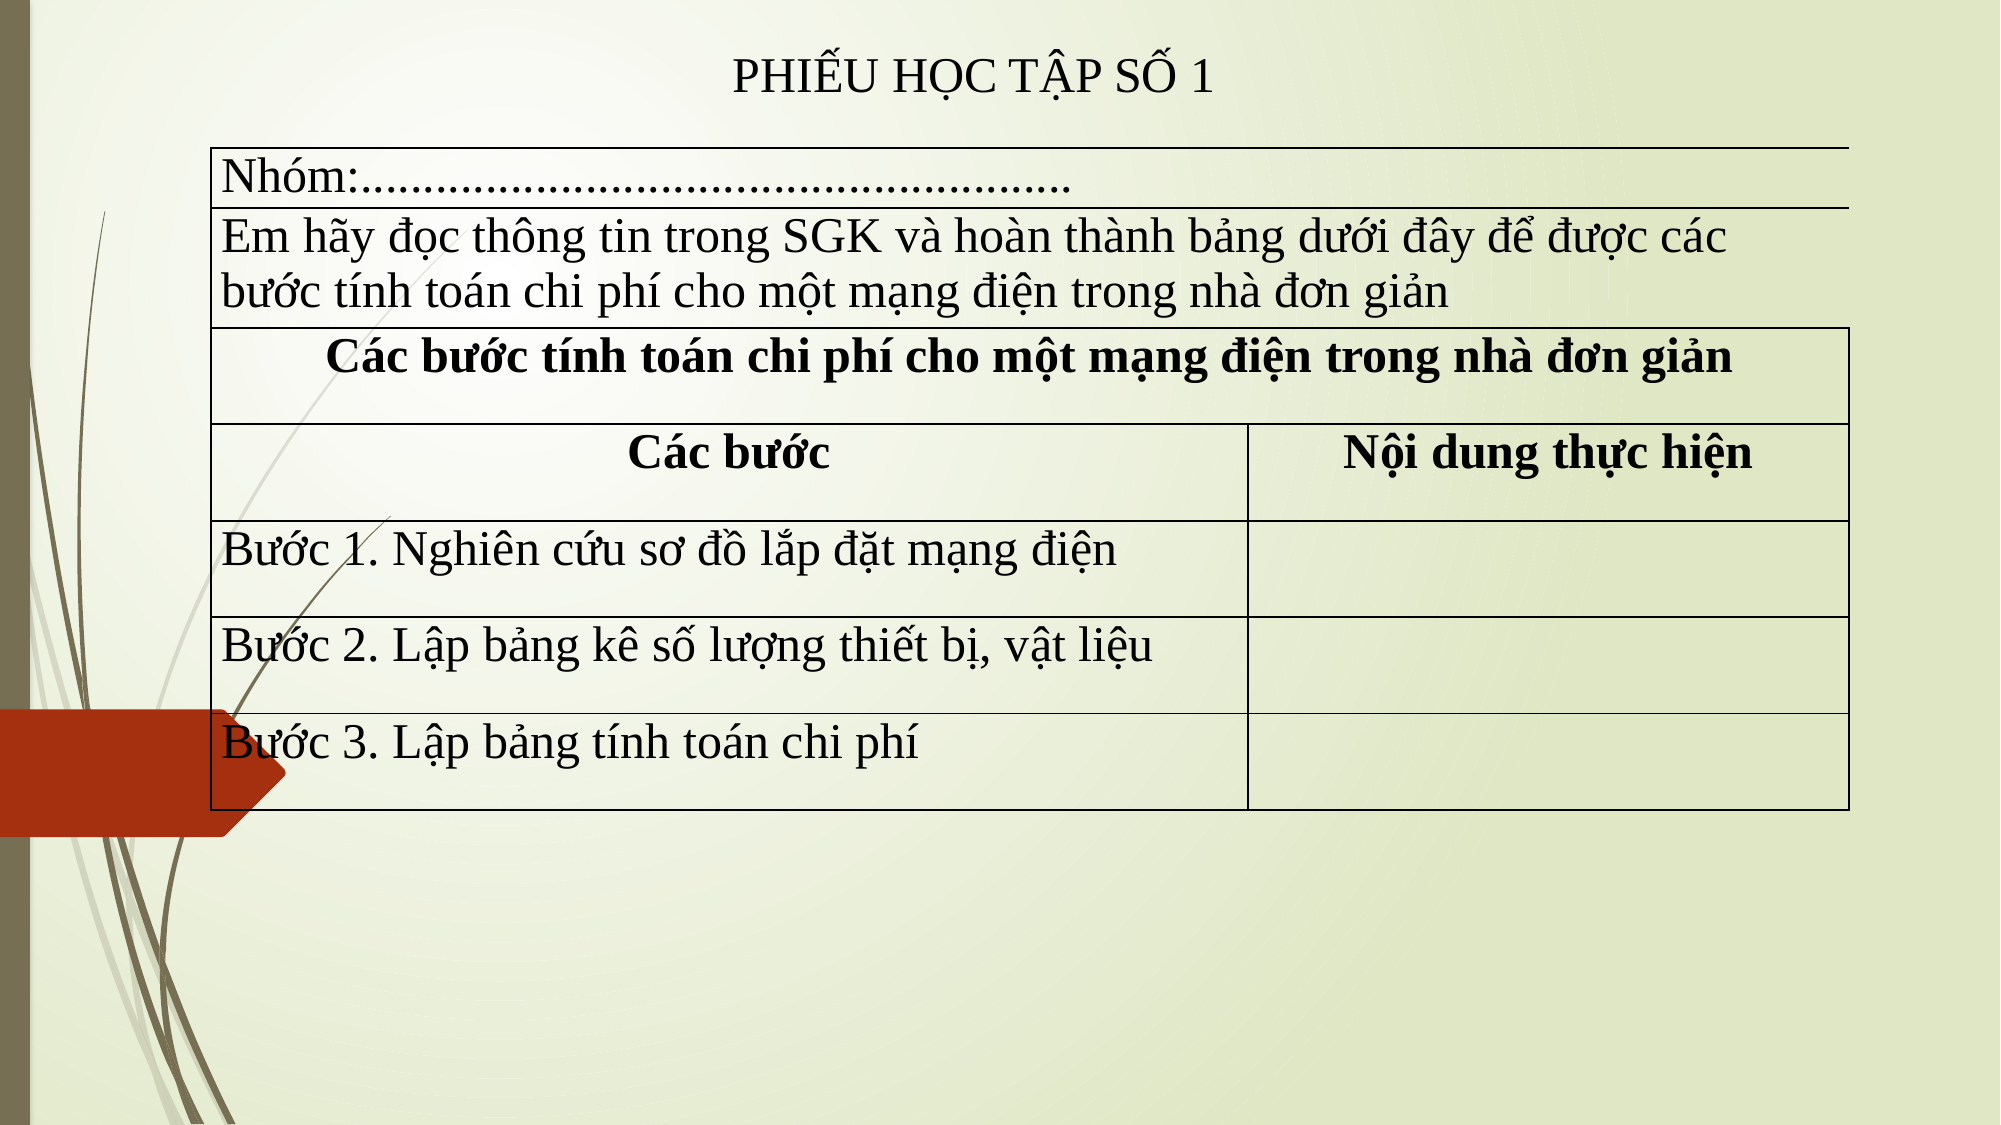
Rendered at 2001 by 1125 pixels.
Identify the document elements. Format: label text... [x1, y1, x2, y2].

table_cell [1249, 522, 1848, 616]
table_cell [1249, 618, 1848, 713]
table_cell Các bước [212, 425, 1247, 520]
table_cell Em hãy đọc thông tin trong SGK và hoàn thành bảng dưới đây để được các bước tính toán chi phí cho một mạng điện trong nhà đơn giản [212, 209, 1849, 327]
table_cell Bước 3. Lập bảng tính toán chi phí [212, 714, 1247, 809]
table_cell [1249, 714, 1848, 809]
table_cell Bước 2. Lập bảng kê số lượng thiết bị, vật liệu [212, 618, 1247, 713]
text_box PHIẾU HỌC TẬP SỐ 1 [717, 34, 1231, 110]
table_header Nhóm:......................................................... [212, 149, 1849, 207]
table_cell Bước 1. Nghiên cứu sơ đồ lắp đặt mạng điện [212, 522, 1247, 616]
table_cell Các bước tính toán chi phí cho một mạng điện trong nhà đơn giản [212, 329, 1848, 423]
table_cell Nội dung thực hiện [1249, 425, 1848, 520]
